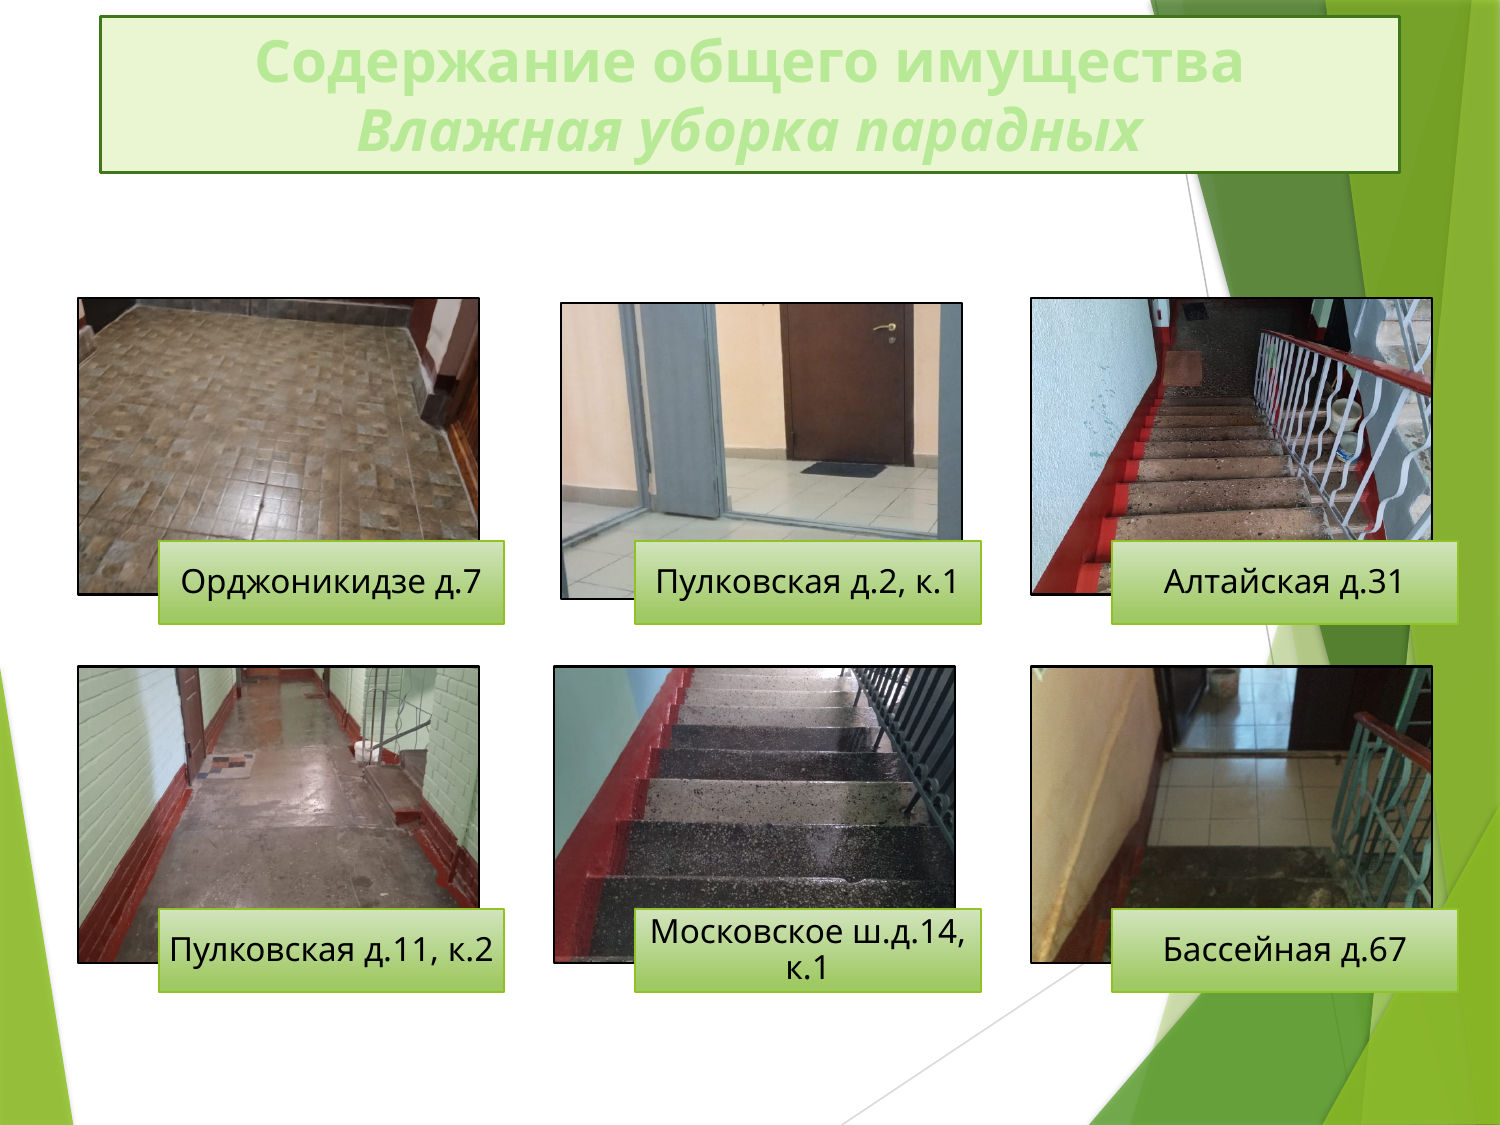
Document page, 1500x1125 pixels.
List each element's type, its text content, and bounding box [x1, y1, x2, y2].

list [76, 195, 1460, 1095]
title Содержание общего имущества Влажная уборка парадных [99, 15, 1401, 174]
